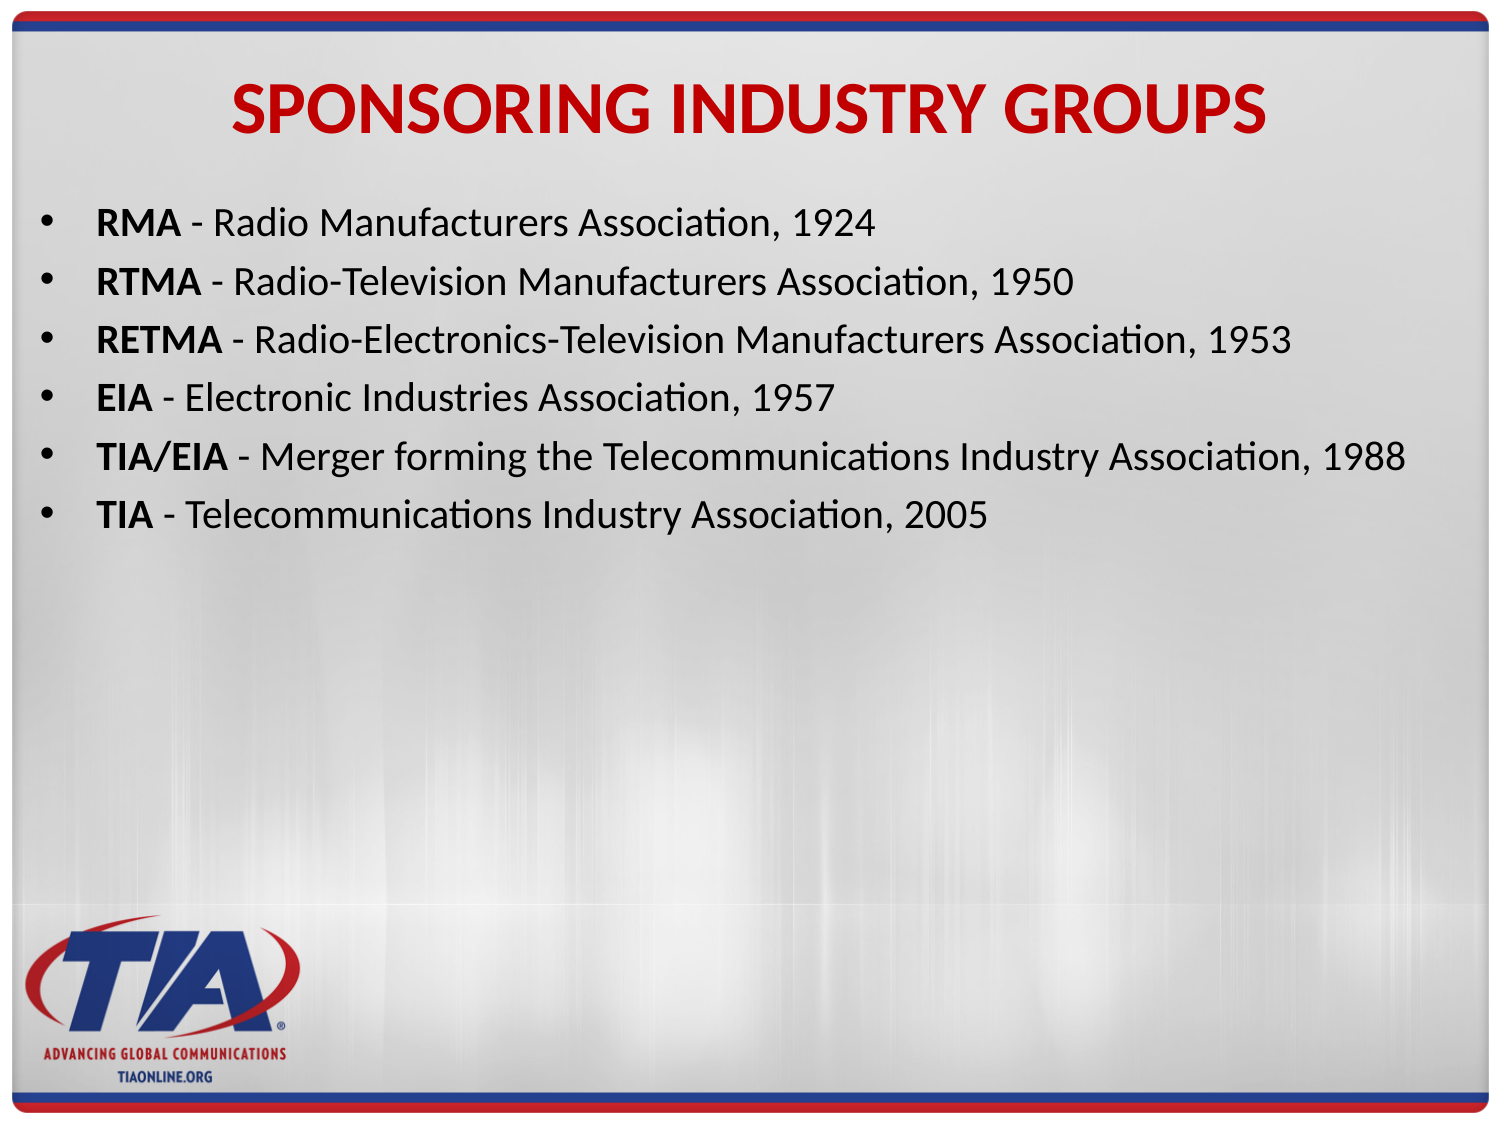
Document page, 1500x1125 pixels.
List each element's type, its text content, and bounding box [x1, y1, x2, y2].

title SPONSORING INDUSTRY GROUPS [24, 45, 1475, 163]
list RMA - Radio Manufacturers Association, 1924 RTMA - Radio-Television Manufacturers Association, 1950 RETMA - Radio-Electronics-Television Manufacturers Association, 1953 EIA - Electronic Industries Association, 1957 TIA/EIA - Merger forming the Telecommunications Industry Association, 1988 TIA - Telecommunications Industry Association, 2005 [24, 187, 1475, 900]
picture [0, 0, 1500, 1125]
